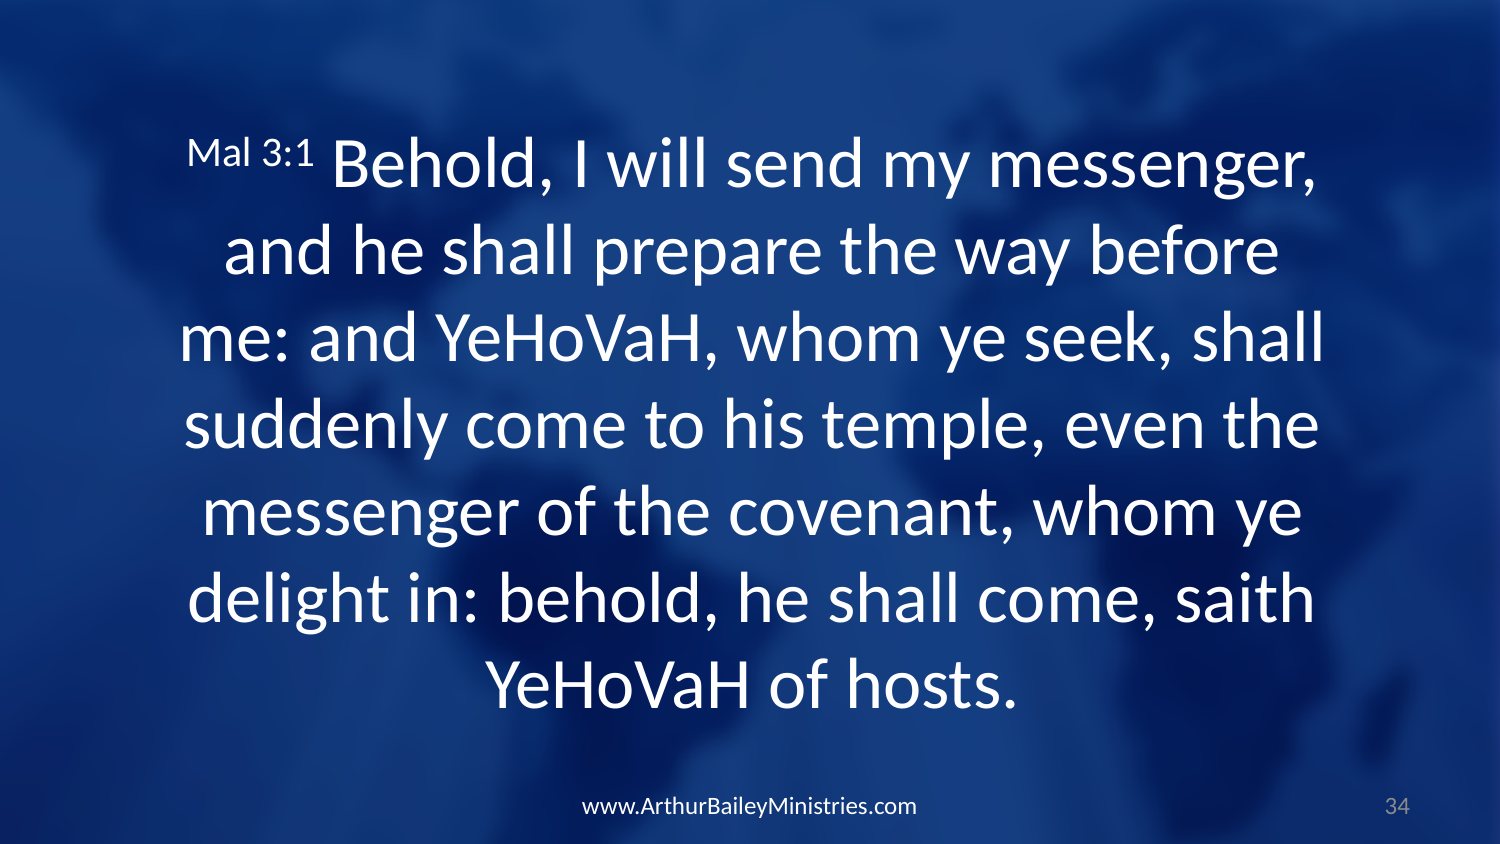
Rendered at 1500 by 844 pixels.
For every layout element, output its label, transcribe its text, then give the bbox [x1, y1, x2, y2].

list Mal 3:1 Behold, I will send my messenger, and he shall prepare the way before me: and YeHoVaH, whom ye seek, shall suddenly come to his temple, even the messenger of the covenant, whom ye delight in: behold, he shall come, saith YeHoVaH of hosts. [151, 107, 1355, 741]
picture [0, 0, 1500, 844]
slide_number 34 [1074, 782, 1425, 827]
footer www.ArthurBaileyMinistries.com [512, 782, 988, 827]
